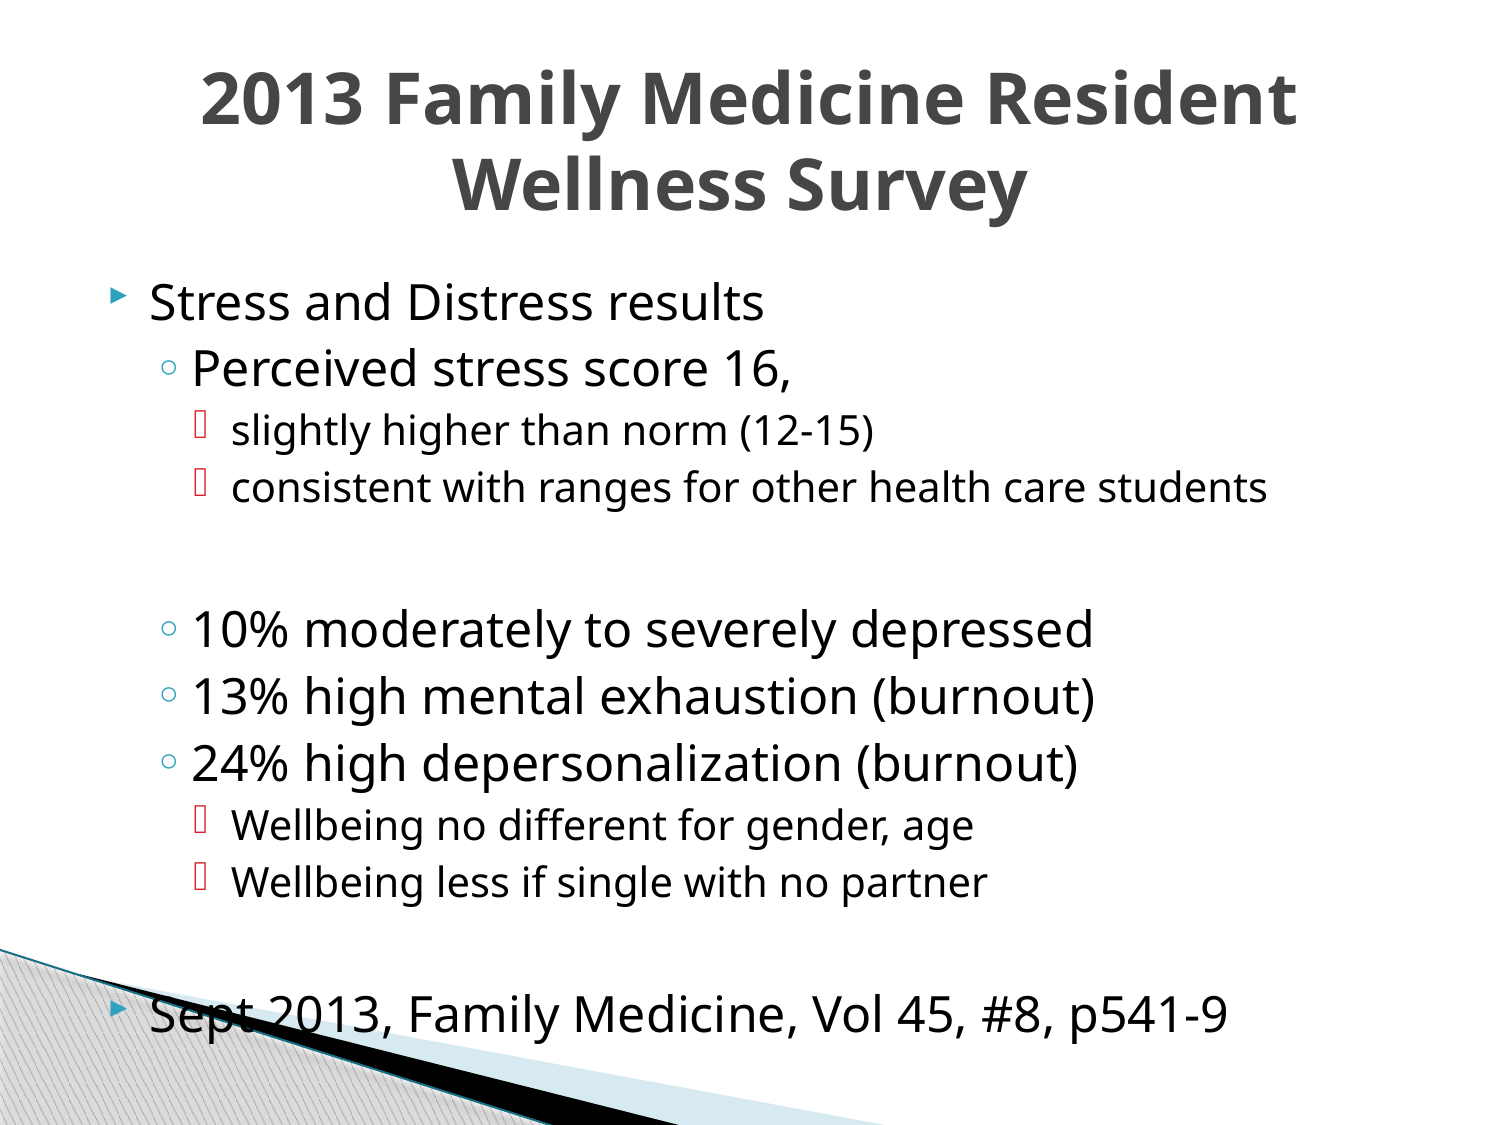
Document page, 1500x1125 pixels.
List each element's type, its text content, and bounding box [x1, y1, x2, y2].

title 2013 Family Medicine Resident Wellness Survey [75, 45, 1425, 233]
list Stress and Distress results Perceived stress score 16, slightly higher than norm (12-15) consistent with ranges for other health care students 10% moderately to severely depressed 13% high mental exhaustion (burnout) 24% high depersonalization (burnout) Wellbeing no different for gender, age Wellbeing less if single with no partner Sept 2013, Family Medicine, Vol 45, #8, p541-9 [75, 262, 1425, 1050]
